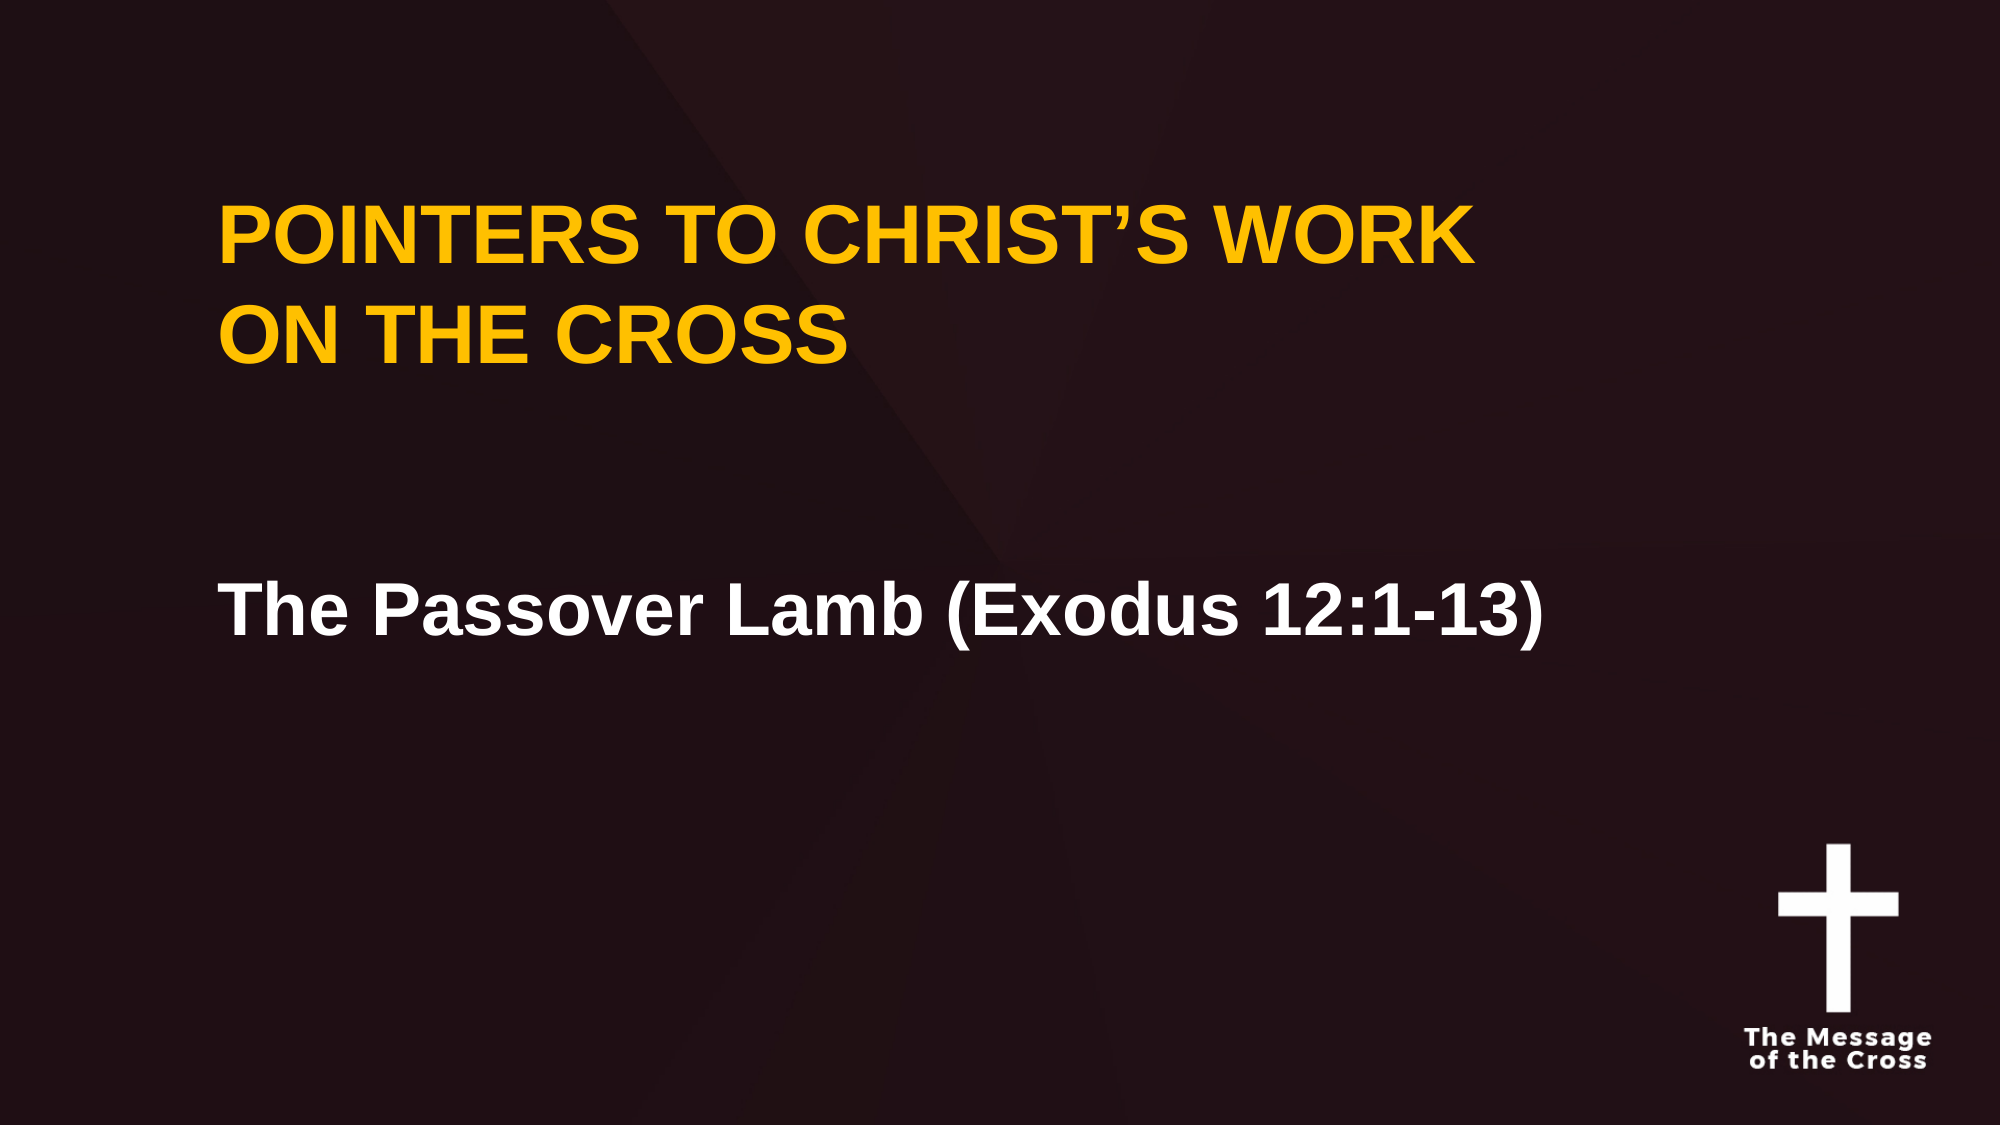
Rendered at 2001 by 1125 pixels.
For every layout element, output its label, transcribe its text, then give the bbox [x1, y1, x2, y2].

picture [0, 0, 2000, 1125]
text_box POINTERS TO CHRIST’S WORK ON THE CROSS The Passover Lamb (Exodus 12:1-13) [202, 172, 1798, 658]
